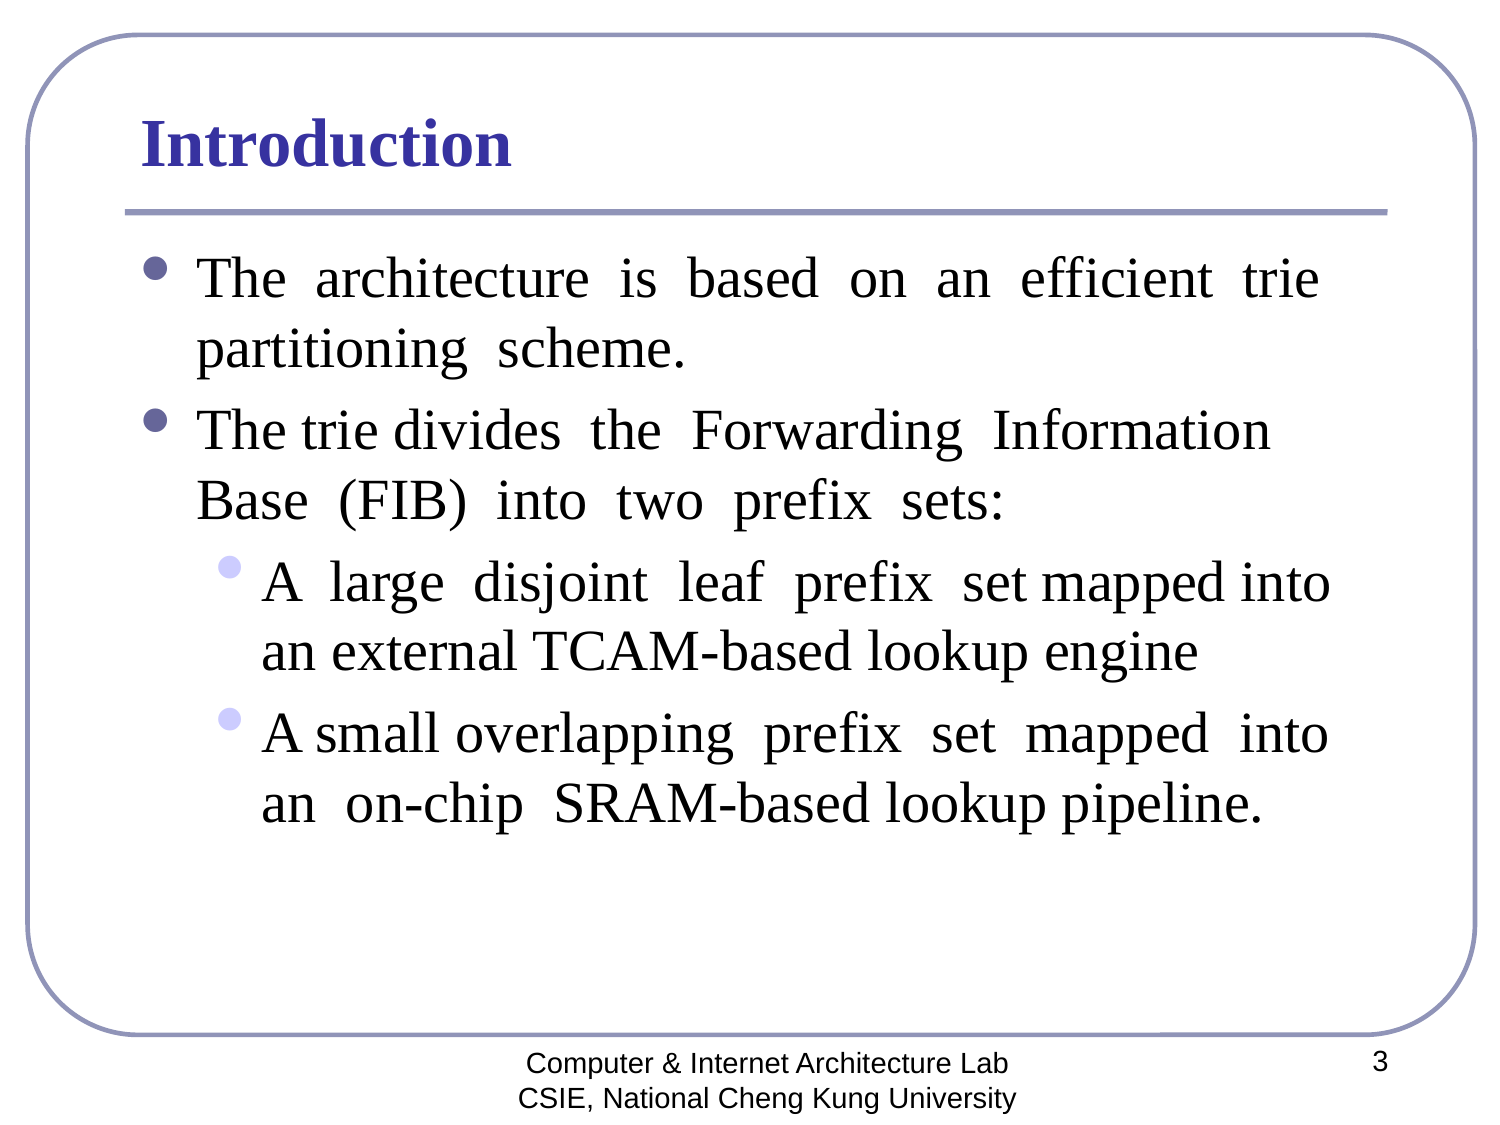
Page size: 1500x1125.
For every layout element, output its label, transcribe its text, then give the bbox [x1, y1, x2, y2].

title Introduction [124, 89, 1388, 188]
list The architecture is based on an efficient trie partitioning scheme. The trie divides the Forwarding Information Base (FIB) into two prefix sets: A large disjoint leaf prefix set mapped into an external TCAM-based lookup engine A small overlapping prefix set mapped into an on-chip SRAM-based lookup pipeline. [124, 231, 1388, 976]
slide_number 3 [1298, 1034, 1462, 1111]
footer Computer & Internet Architecture Lab CSIE, National Cheng Kung University [442, 1036, 1093, 1112]
